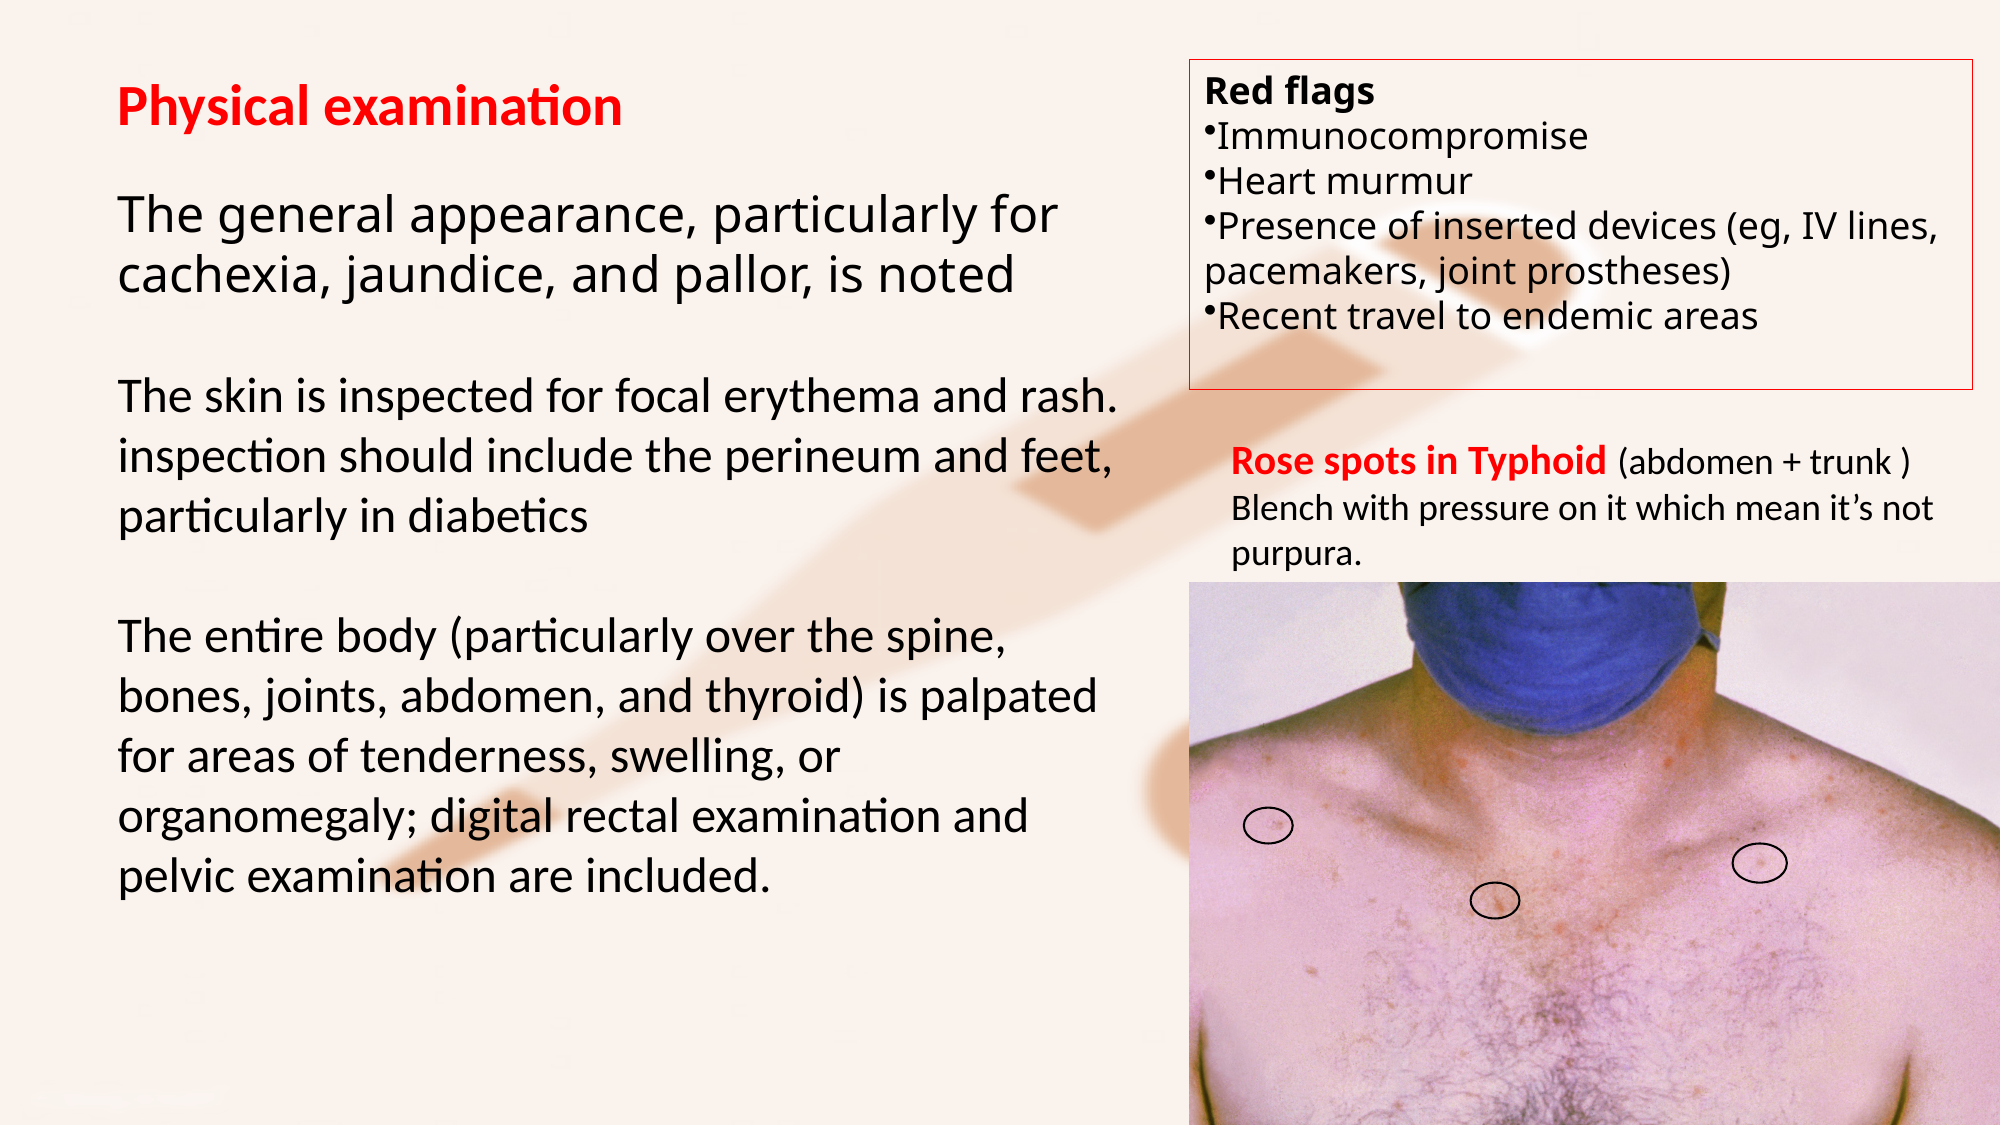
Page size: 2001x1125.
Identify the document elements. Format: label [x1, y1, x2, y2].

picture [0, 0, 2000, 1125]
list [1189, 582, 2000, 1125]
